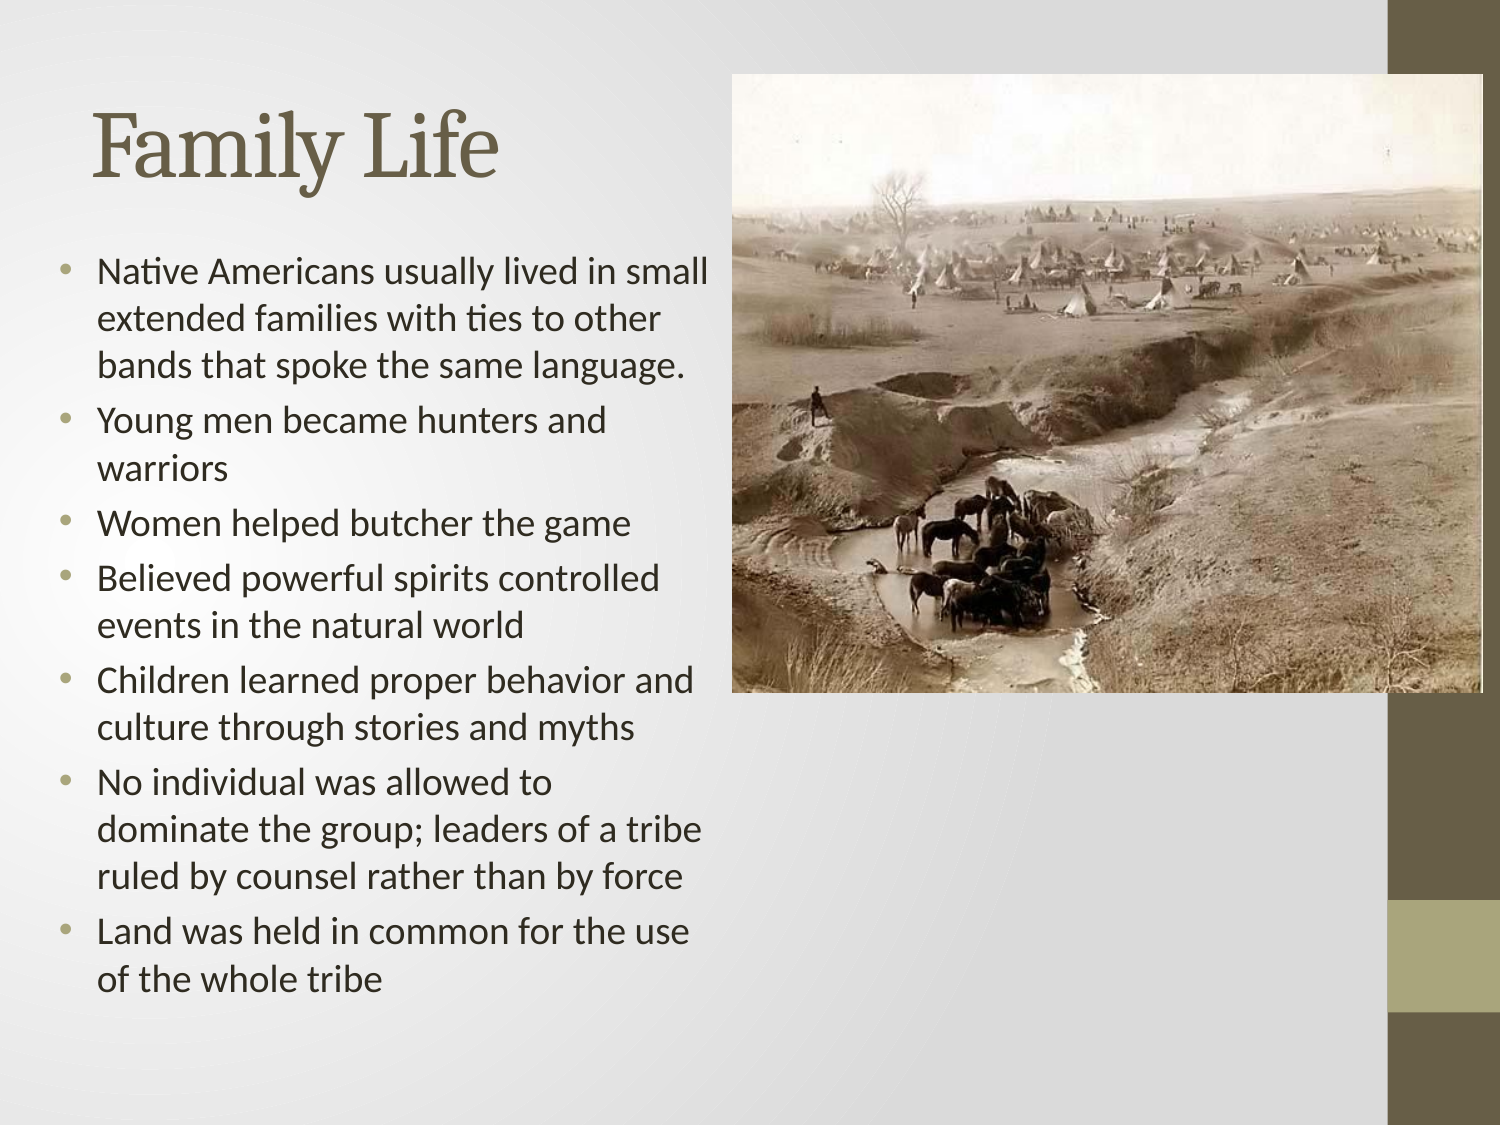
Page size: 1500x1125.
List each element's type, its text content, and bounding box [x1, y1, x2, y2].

picture [731, 74, 1483, 693]
title Family Life [75, 45, 1325, 233]
list Native Americans usually lived in small extended families with ties to other bands that spoke the same language. Young men became hunters and warriors Women helped butcher the game Believed powerful spirits controlled events in the natural world Children learned proper behavior and culture through stories and myths No individual was allowed to dominate the group; leaders of a tribe ruled by counsel rather than by force Land was held in common for the use of the whole tribe [24, 237, 725, 1025]
